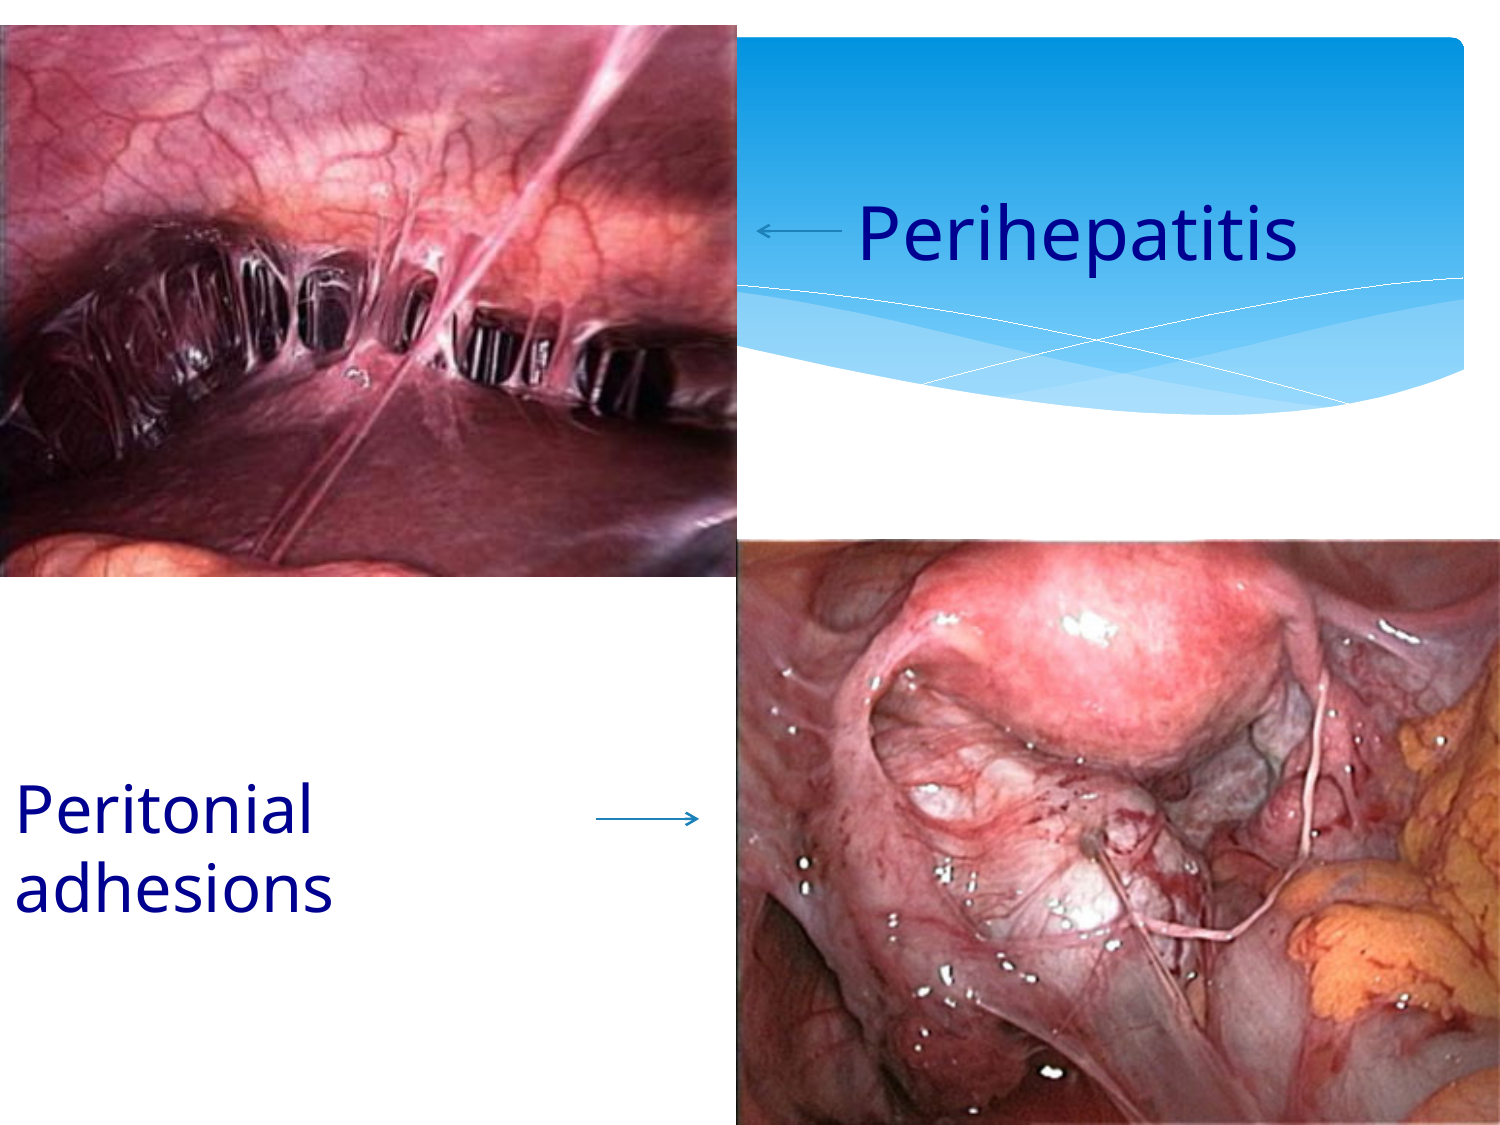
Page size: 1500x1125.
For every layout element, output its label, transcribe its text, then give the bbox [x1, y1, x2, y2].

text_box Peritonial adhesions [0, 758, 648, 934]
picture [0, 25, 1500, 1125]
text_box Perihepatitis [841, 178, 1500, 283]
